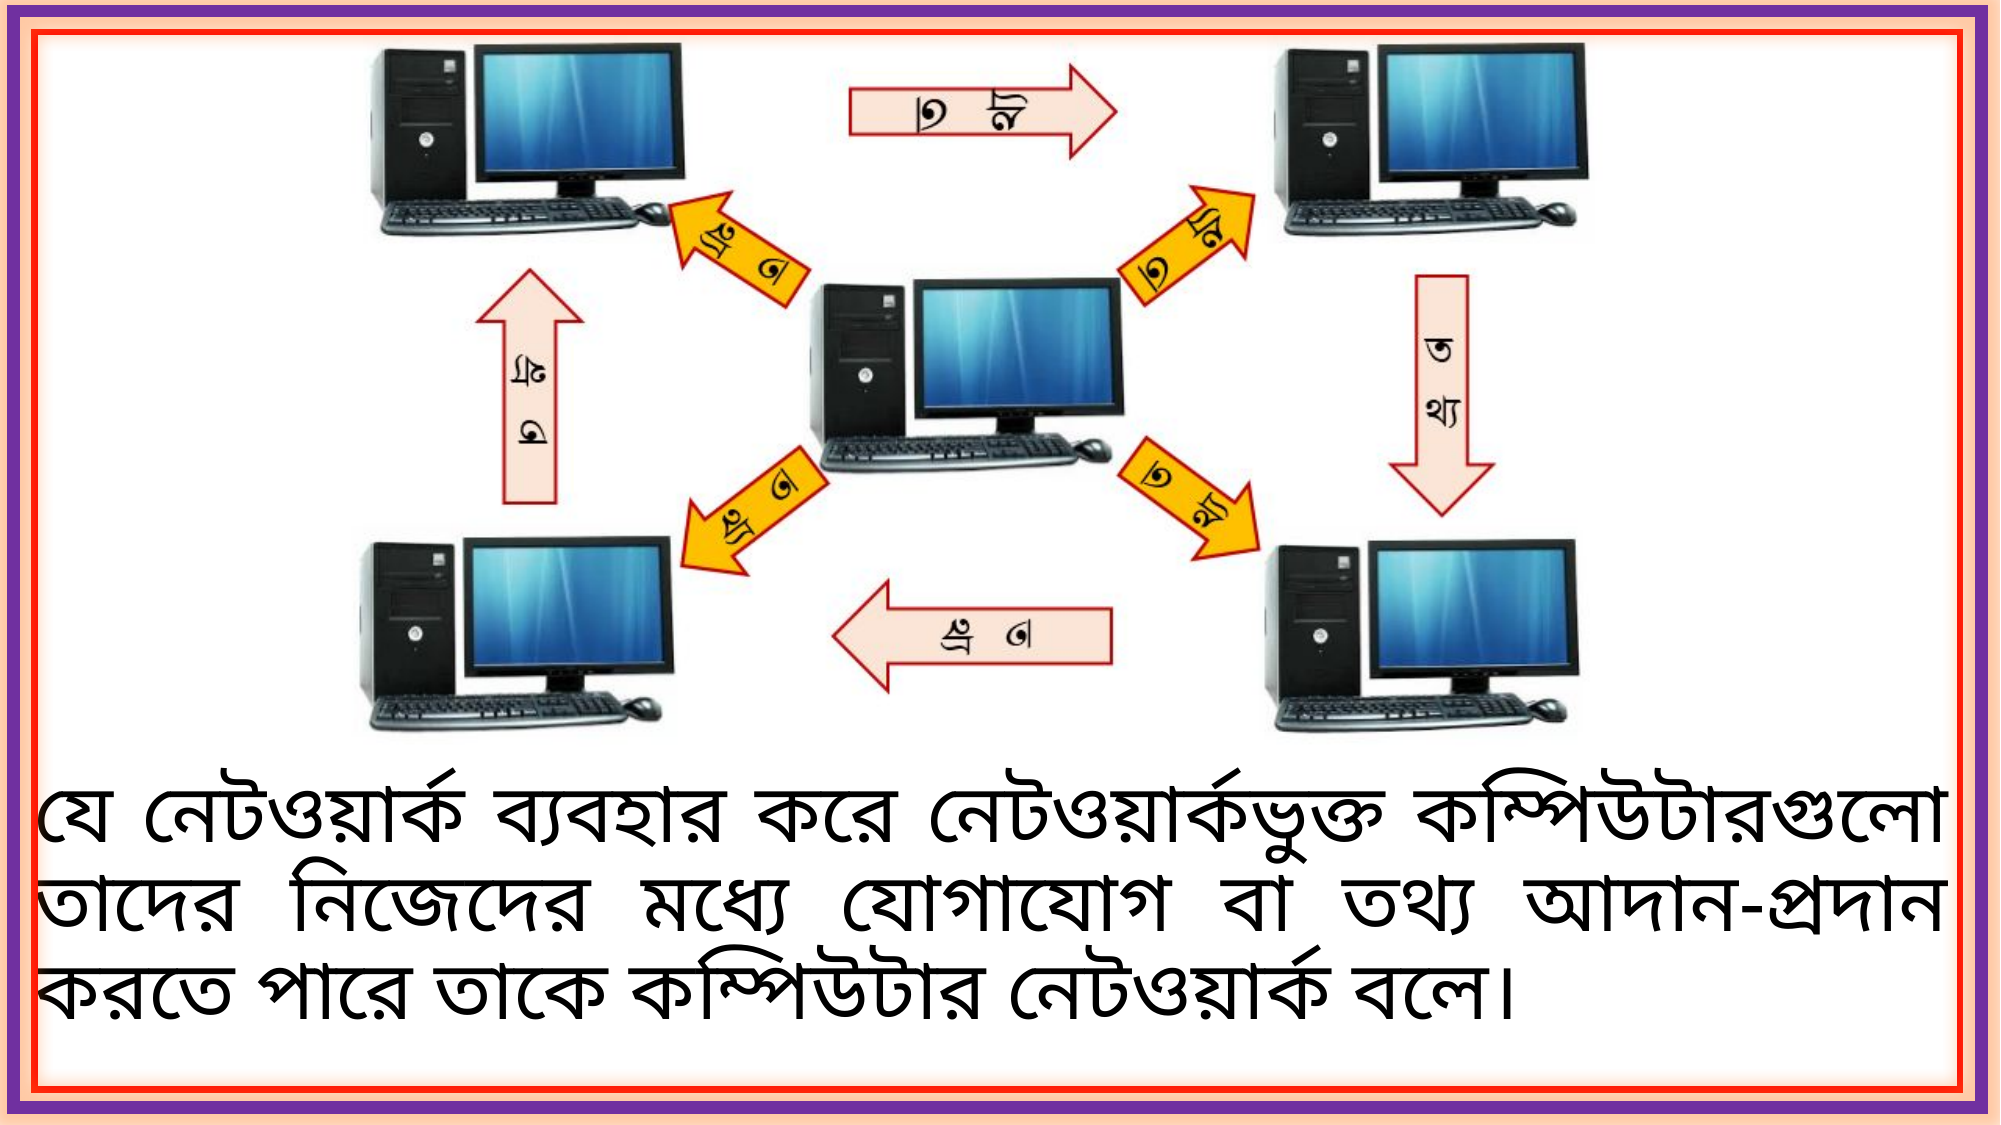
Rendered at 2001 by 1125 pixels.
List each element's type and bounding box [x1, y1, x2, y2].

text_box [13, 11, 1982, 1108]
